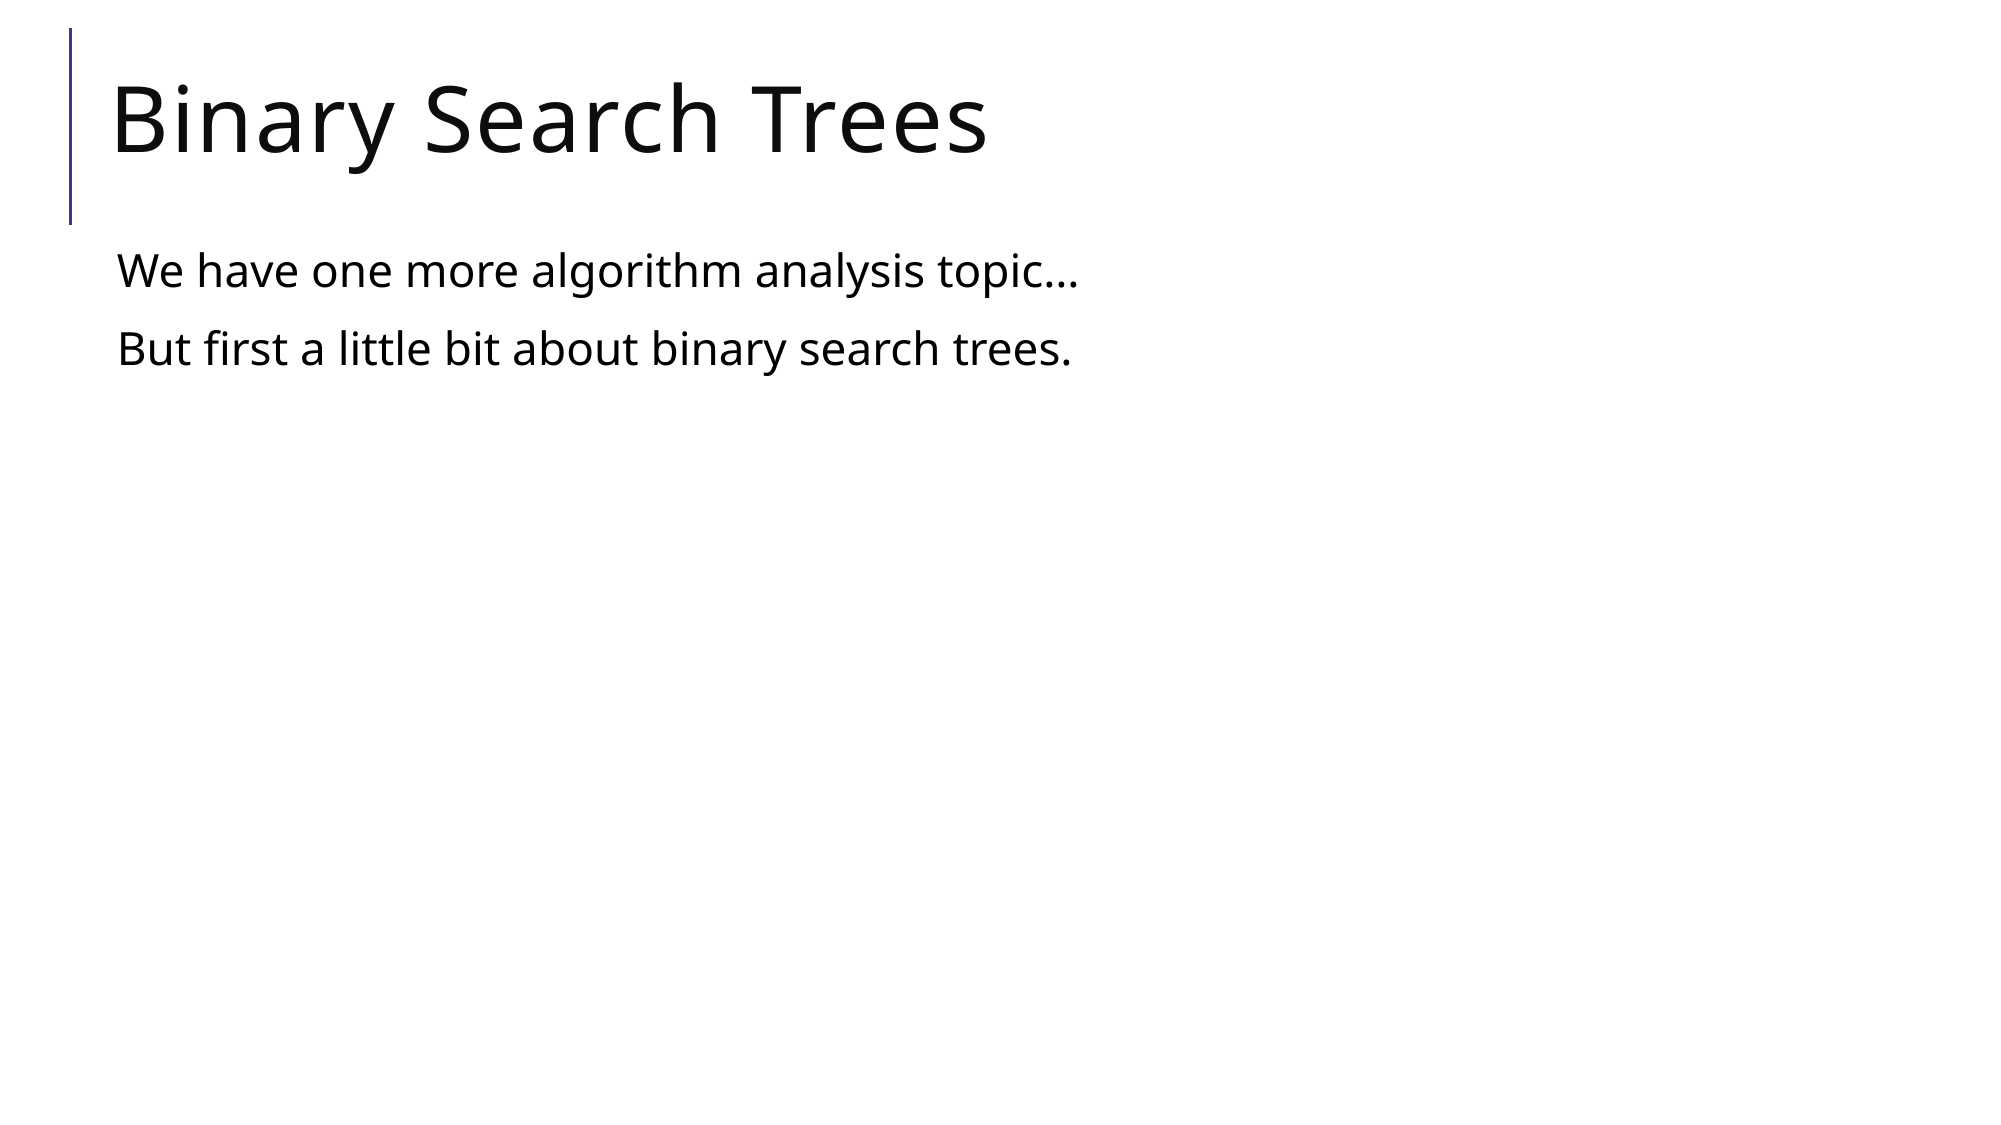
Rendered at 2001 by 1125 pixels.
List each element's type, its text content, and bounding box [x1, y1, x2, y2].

title Binary Search Trees [94, 43, 1930, 210]
list We have one more algorithm analysis topic… But first a little bit about binary search trees. [94, 240, 1930, 1035]
